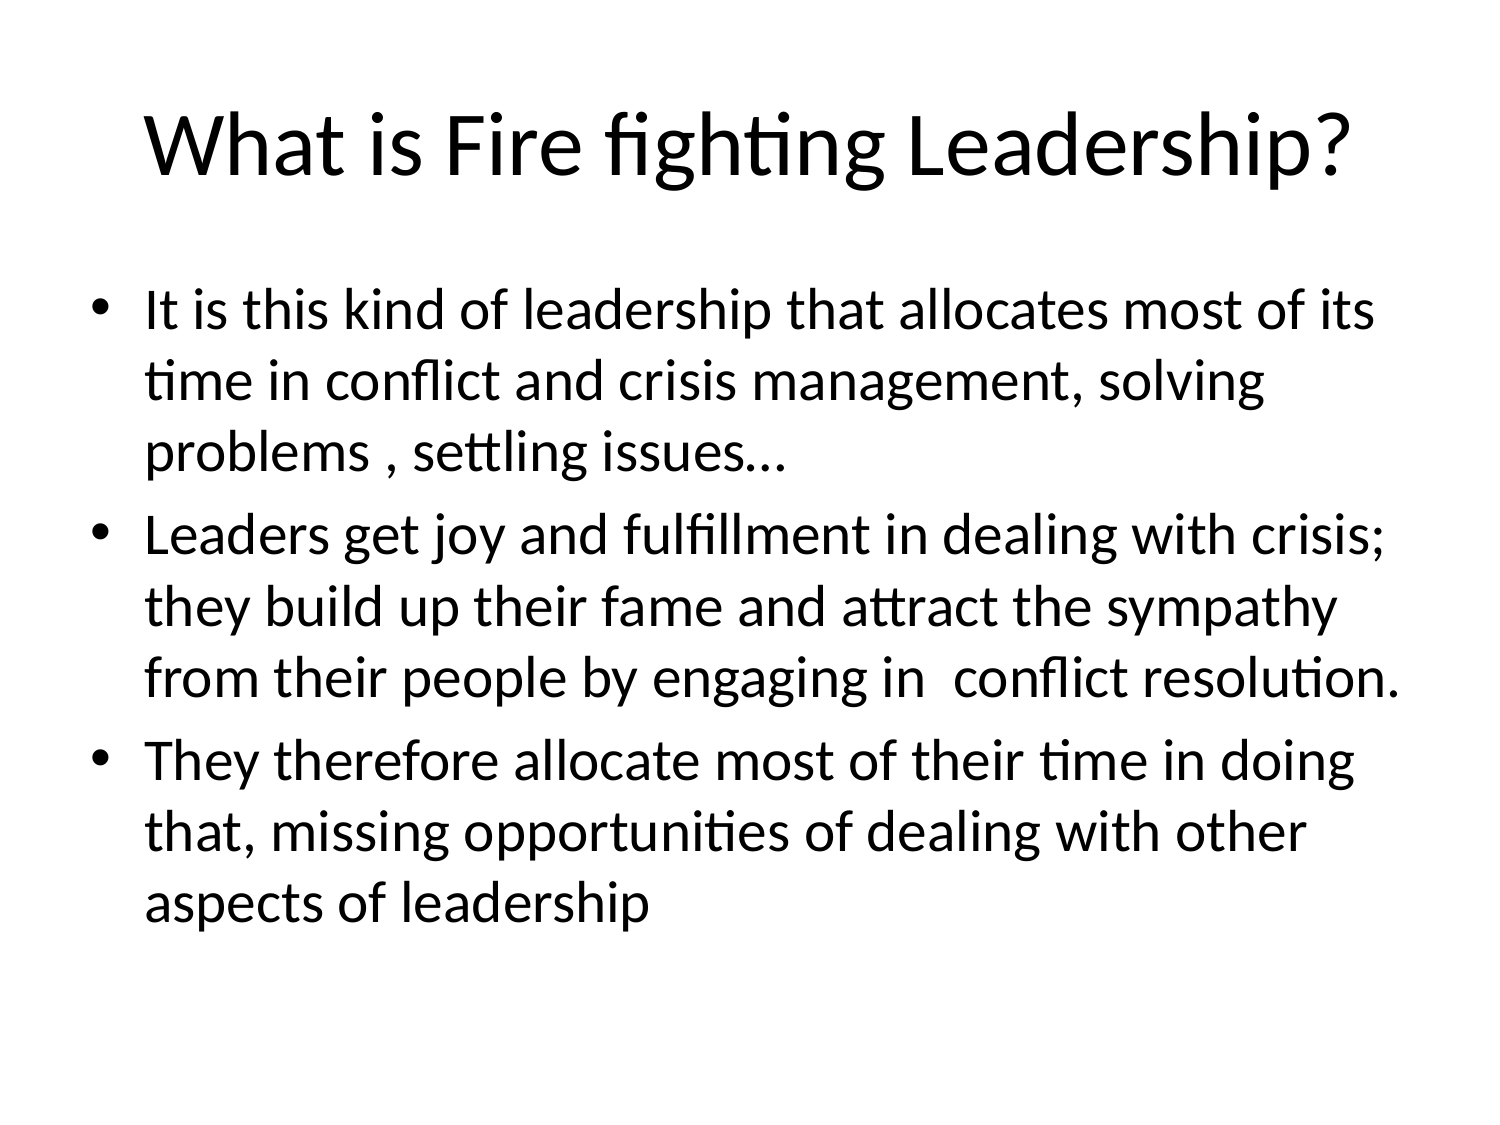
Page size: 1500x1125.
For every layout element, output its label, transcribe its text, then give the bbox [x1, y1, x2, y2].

title What is Fire fighting Leadership? [75, 45, 1425, 233]
list It is this kind of leadership that allocates most of its time in conflict and crisis management, solving problems , settling issues… Leaders get joy and fulfillment in dealing with crisis; they build up their fame and attract the sympathy from their people by engaging in conflict resolution. They therefore allocate most of their time in doing that, missing opportunities of dealing with other aspects of leadership [75, 262, 1425, 1005]
